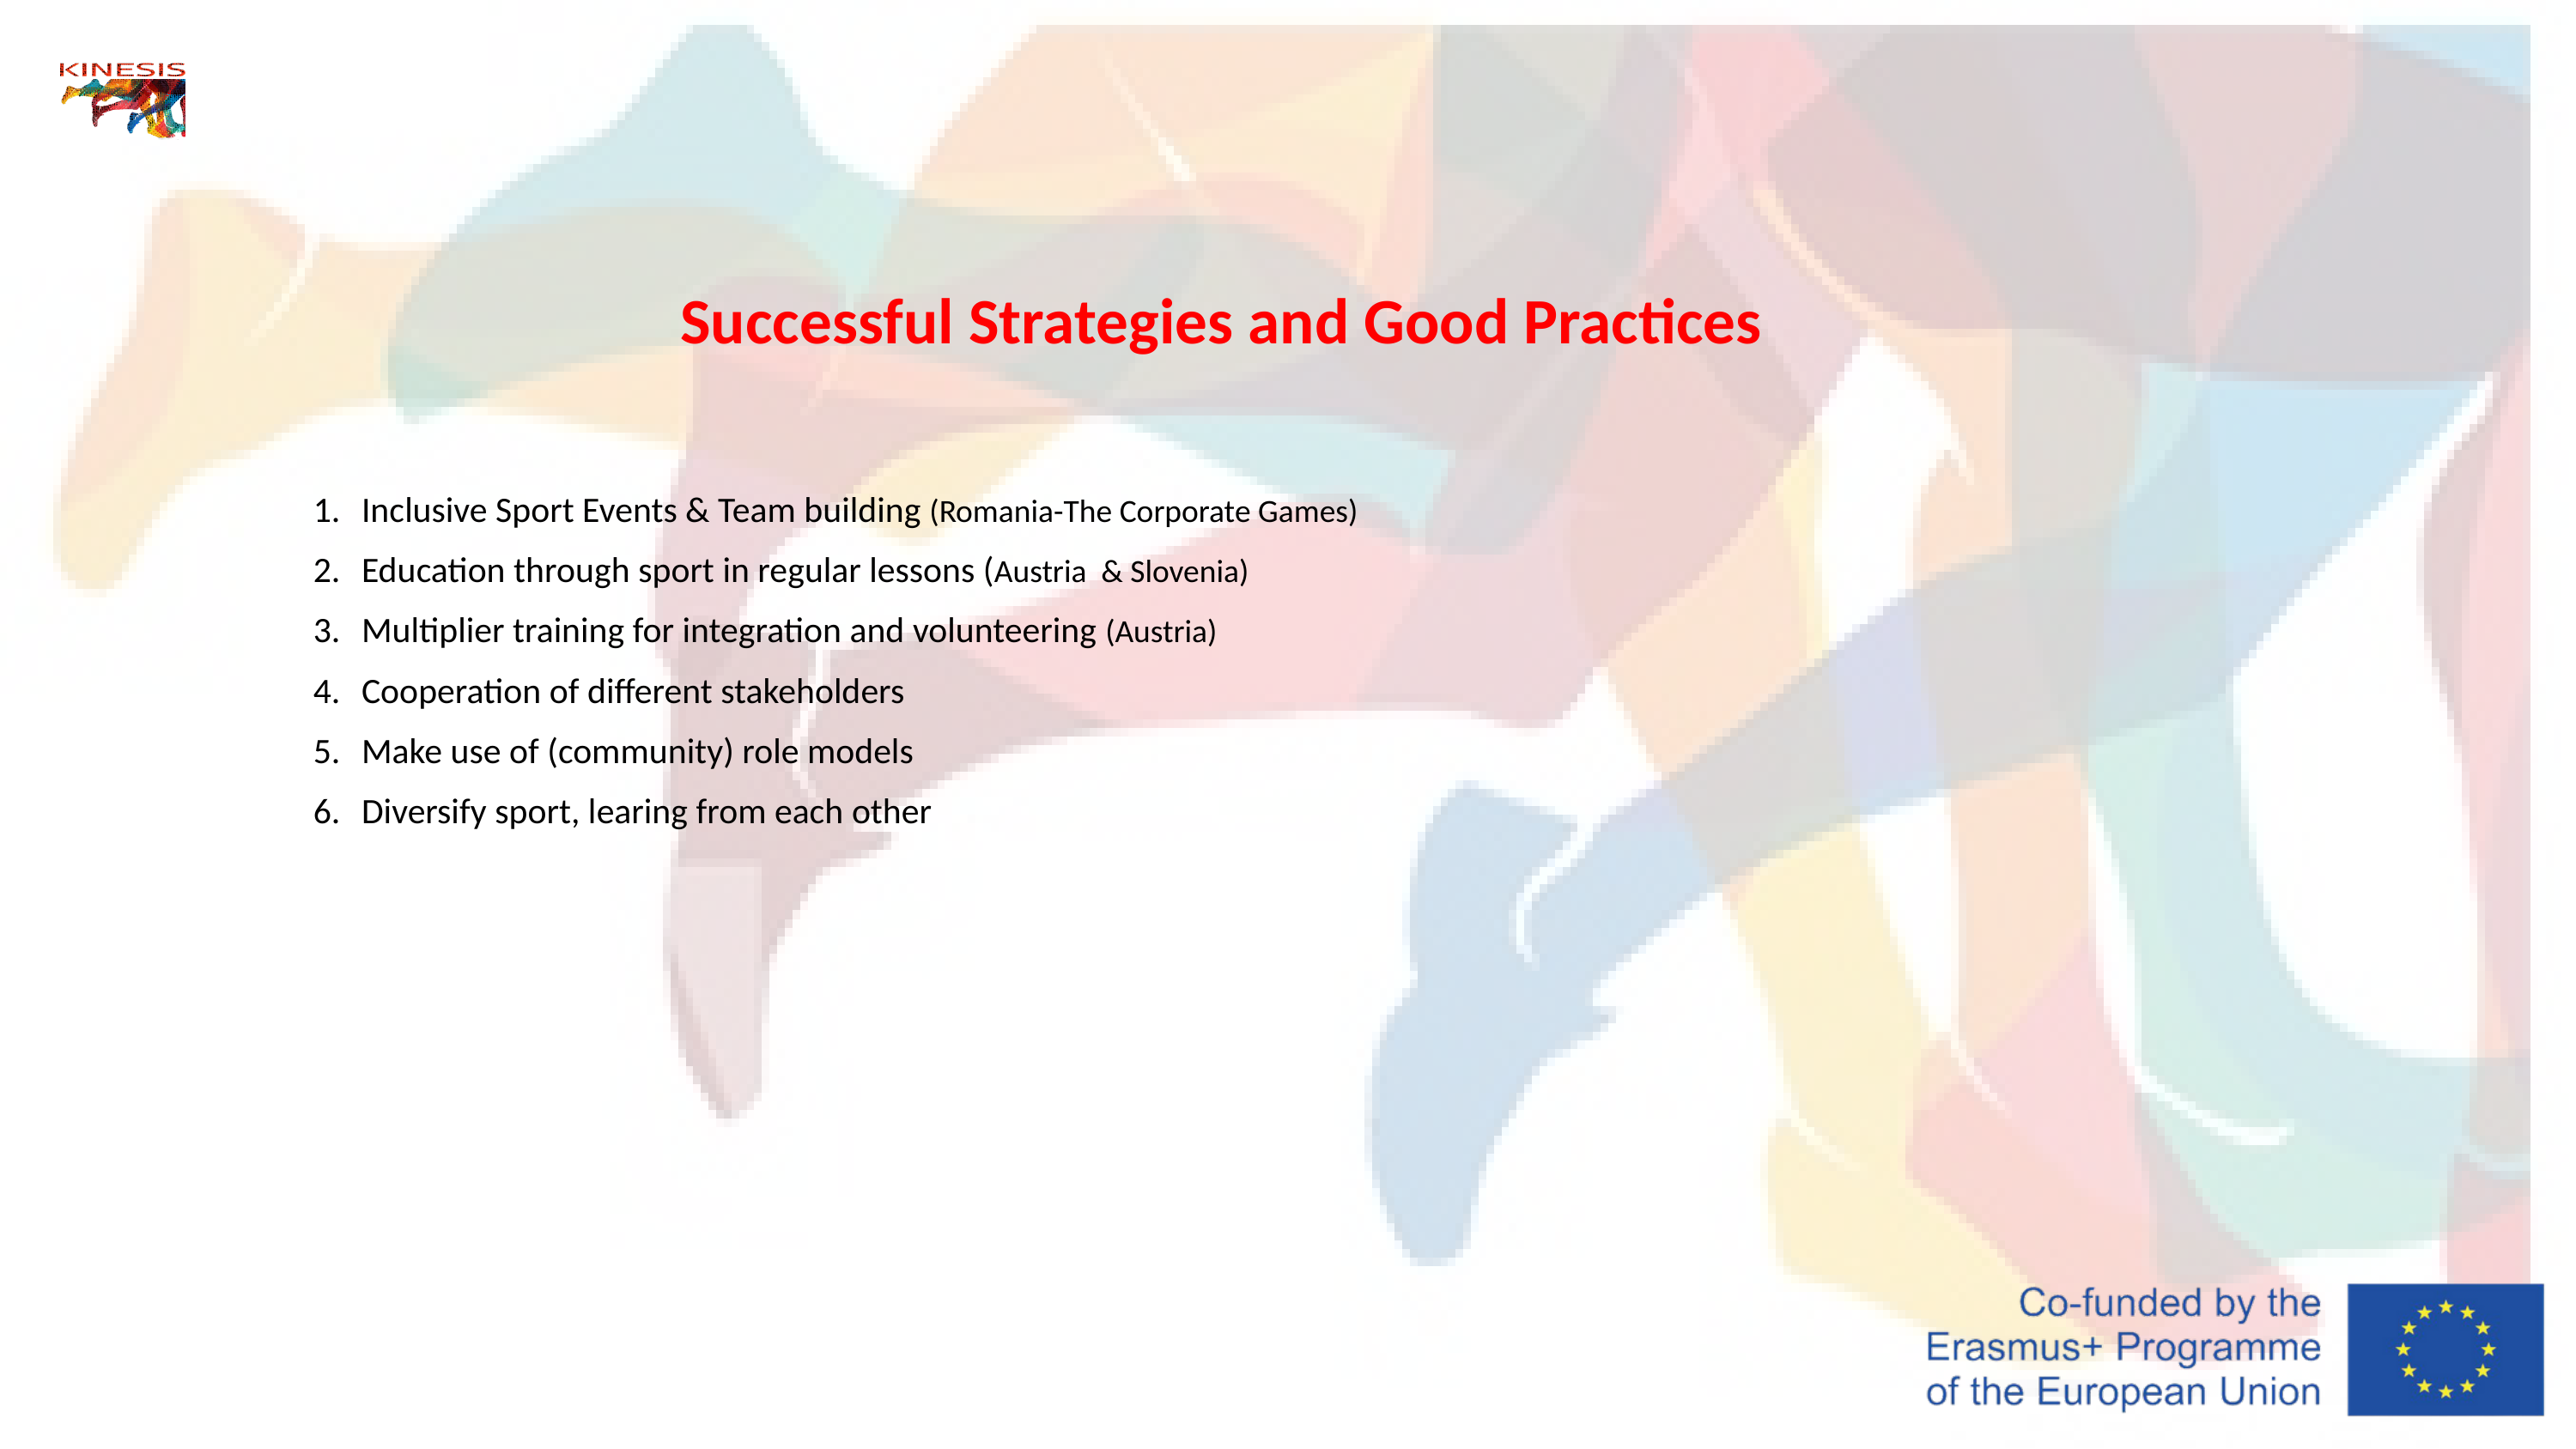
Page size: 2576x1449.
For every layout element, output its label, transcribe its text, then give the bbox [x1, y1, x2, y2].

picture [1677, 1250, 2576, 1449]
text_box Inclusive Sport Events & Team building (Romania-The Corporate Games) Education through sport in regular lessons (Austria & Slovenia) Multiplier training for integration and volunteering (Austria) Cooperation of different stakeholders Make use of (community) role models Diversify sport, learing from each other [300, 477, 1589, 1060]
picture [32, 0, 222, 188]
title Successful Strategies and Good Practices [354, 272, 2104, 434]
